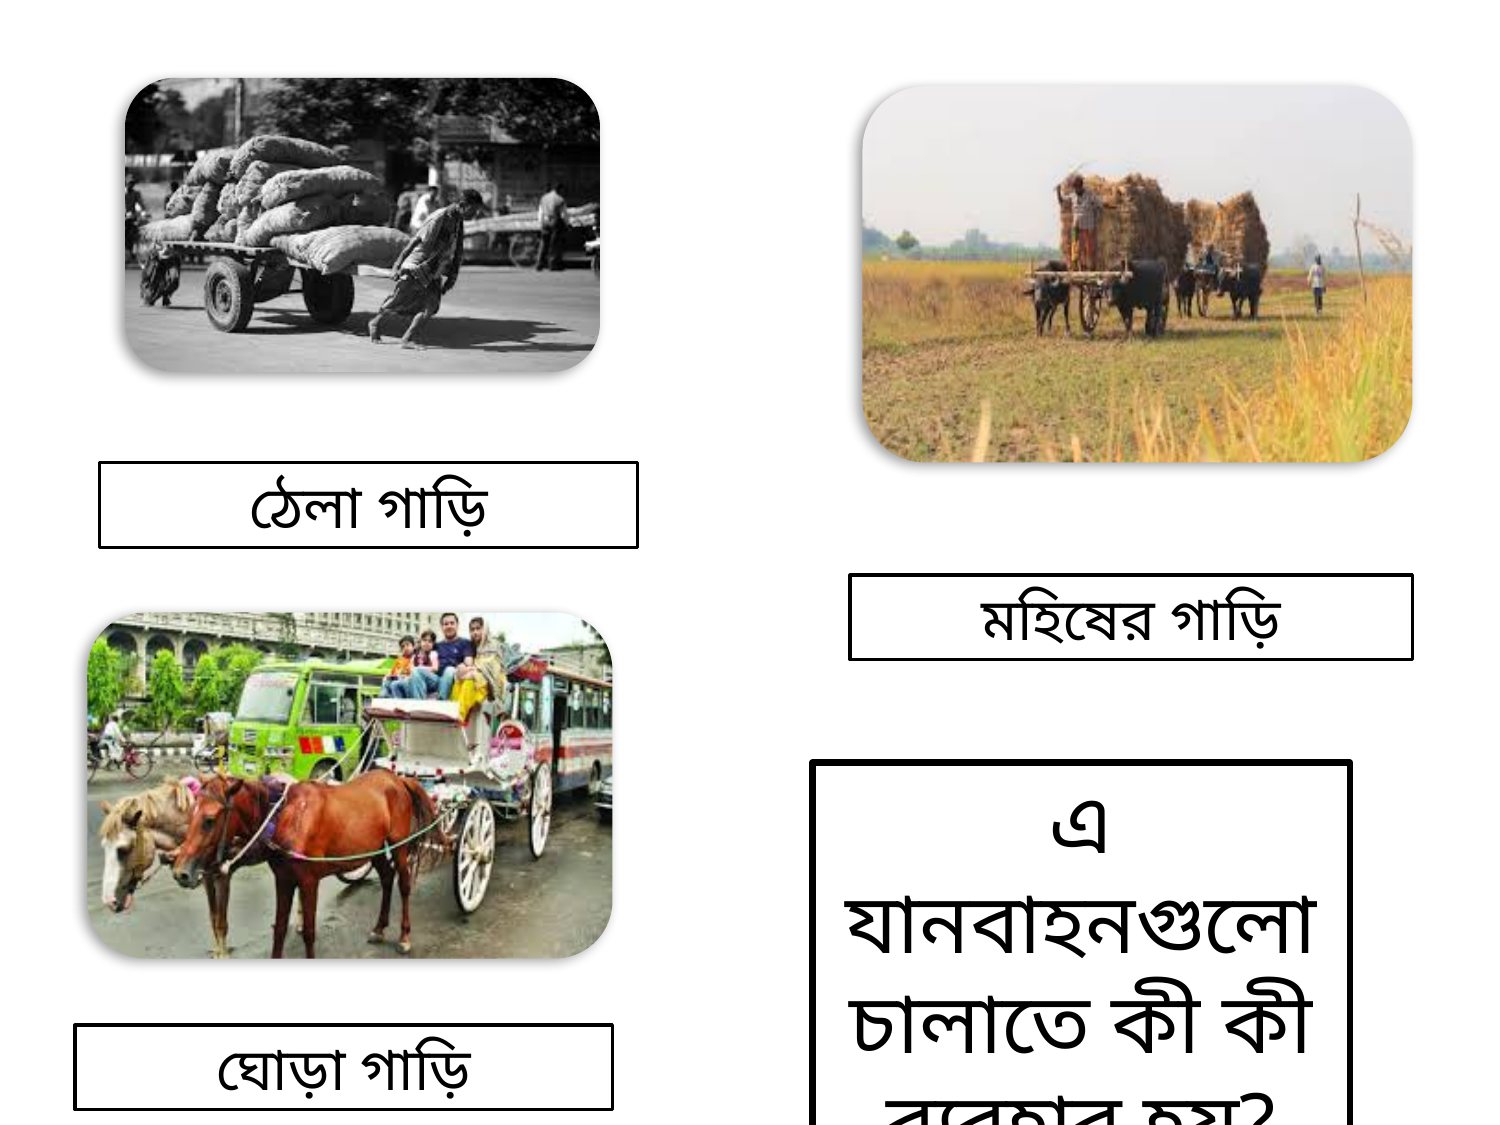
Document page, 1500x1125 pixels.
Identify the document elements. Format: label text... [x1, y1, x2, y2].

text_box মহিষের গাড়ি [849, 575, 1413, 660]
picture [862, 85, 1413, 463]
text_box এ যানবাহনগুলো চালাতে কী কী ব্যবহার হয়? [812, 762, 1350, 1125]
picture [124, 77, 601, 373]
picture [87, 612, 613, 959]
text_box ঘোড়া গাড়ি [74, 1025, 613, 1110]
text_box ঠেলা গাড়ি [99, 462, 638, 548]
